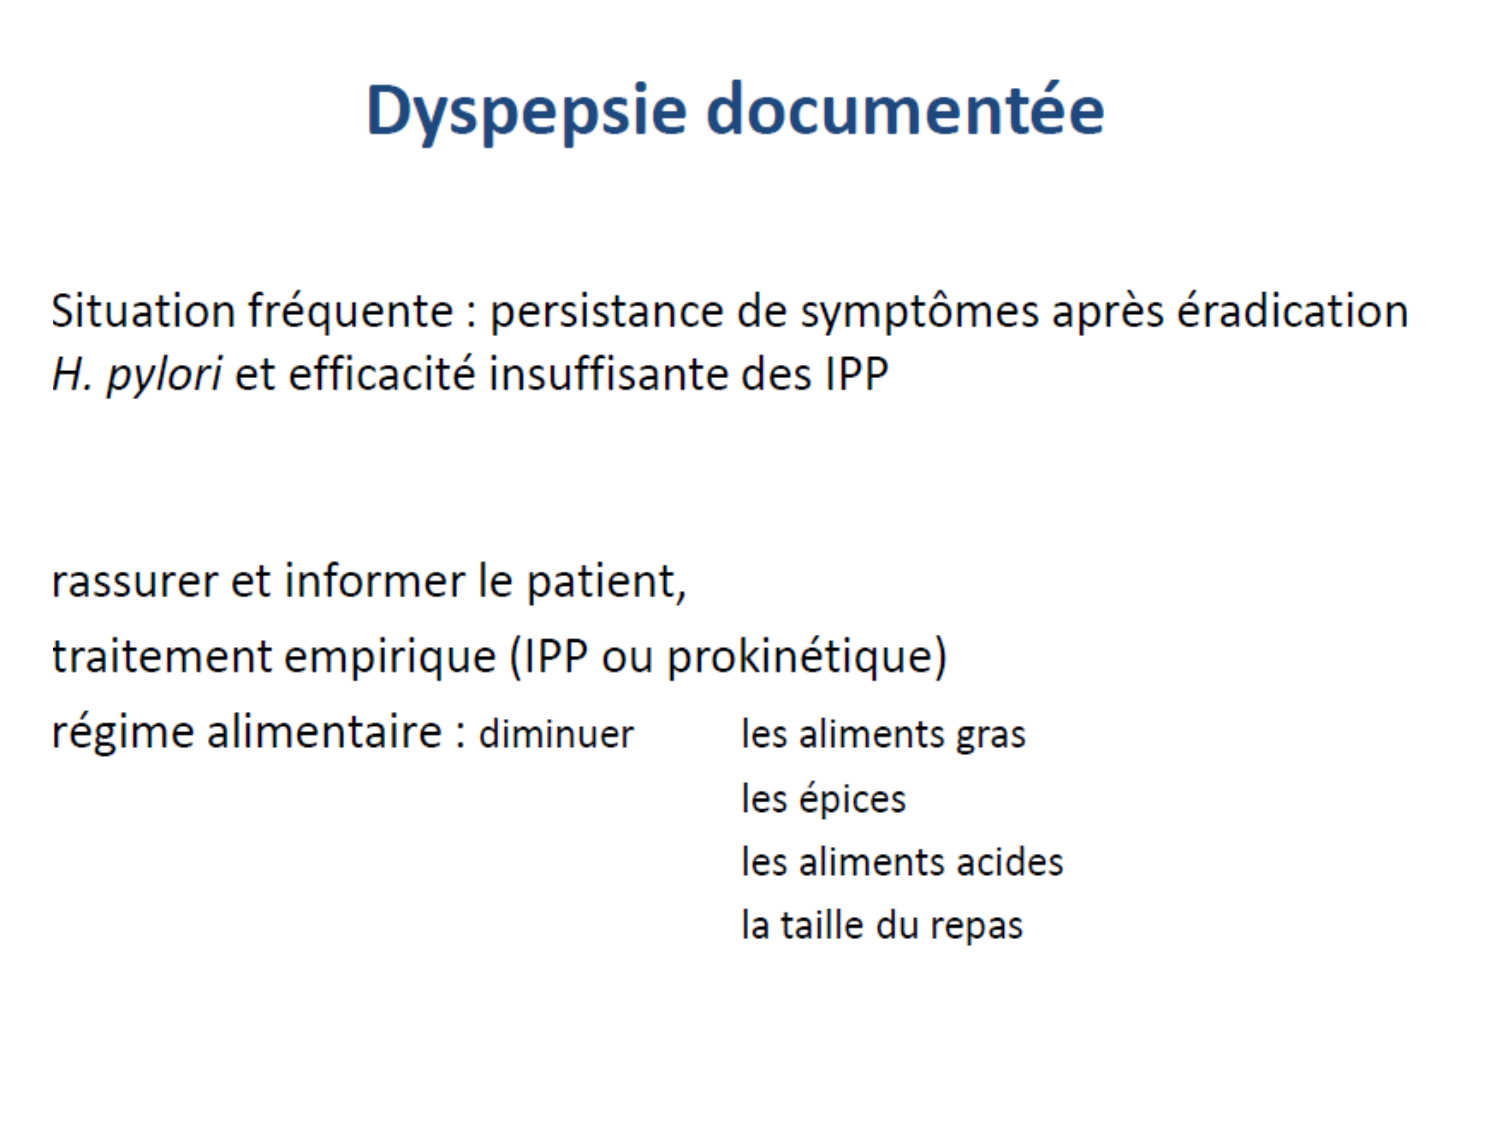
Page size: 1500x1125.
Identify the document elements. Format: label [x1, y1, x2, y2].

picture [52, 66, 1436, 988]
